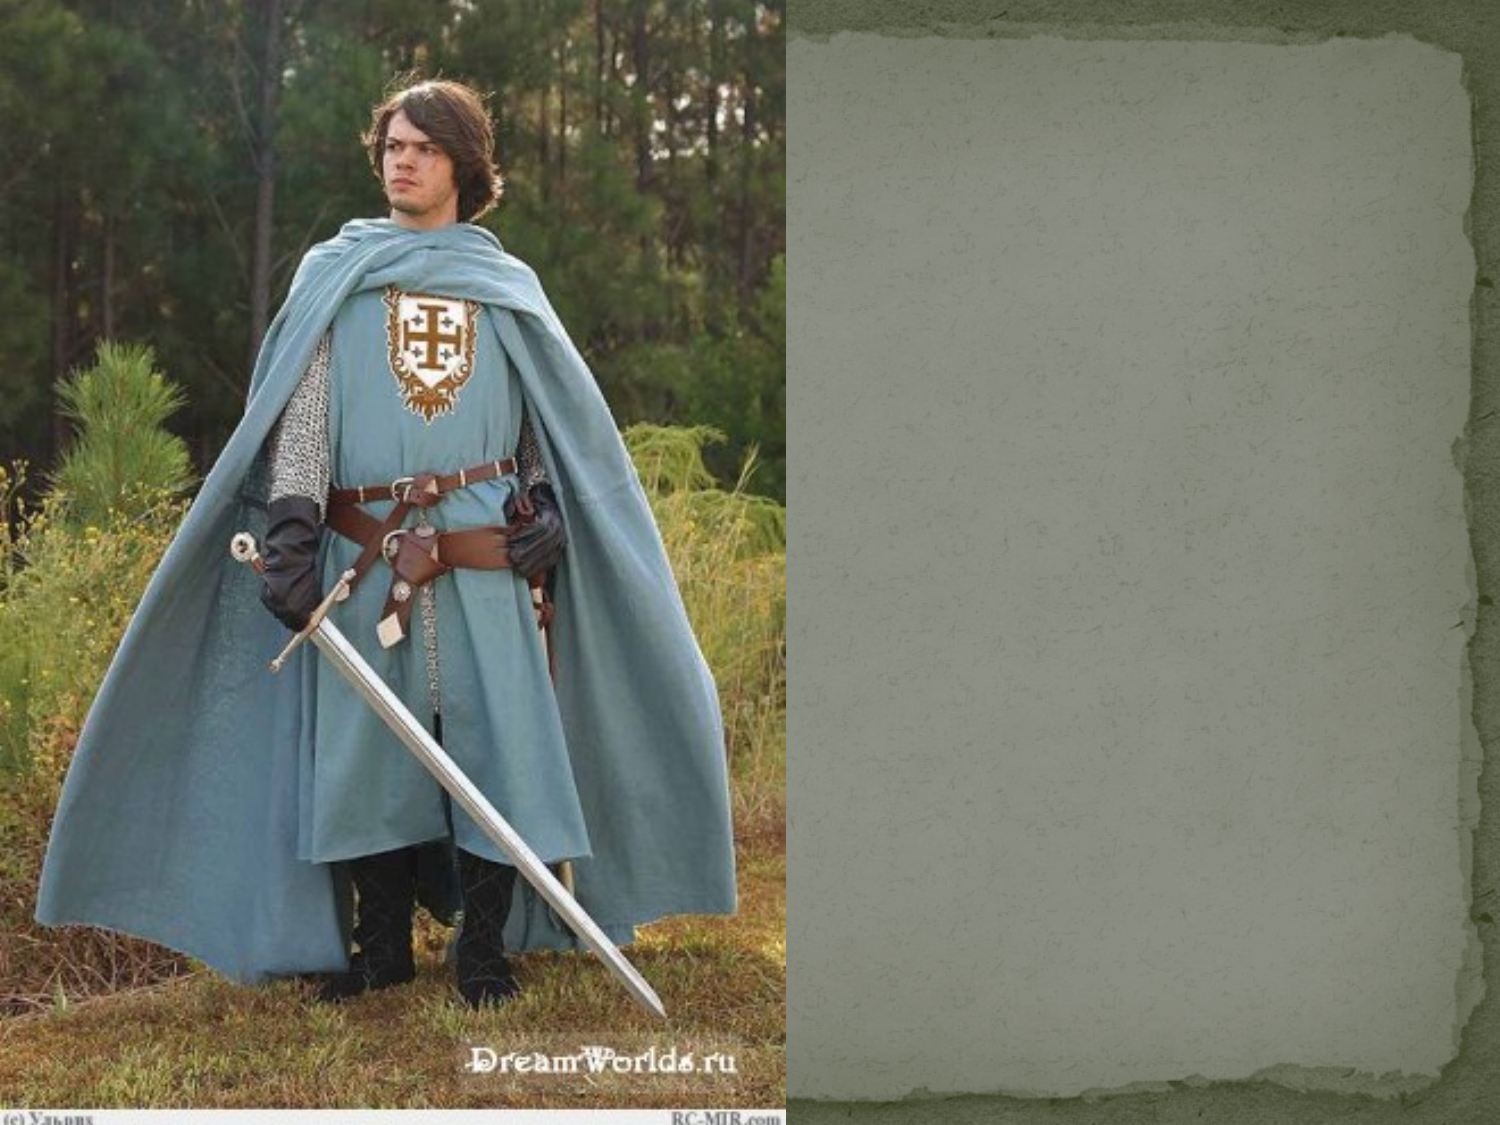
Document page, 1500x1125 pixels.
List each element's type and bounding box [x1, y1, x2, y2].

list [2, 2, 784, 1125]
